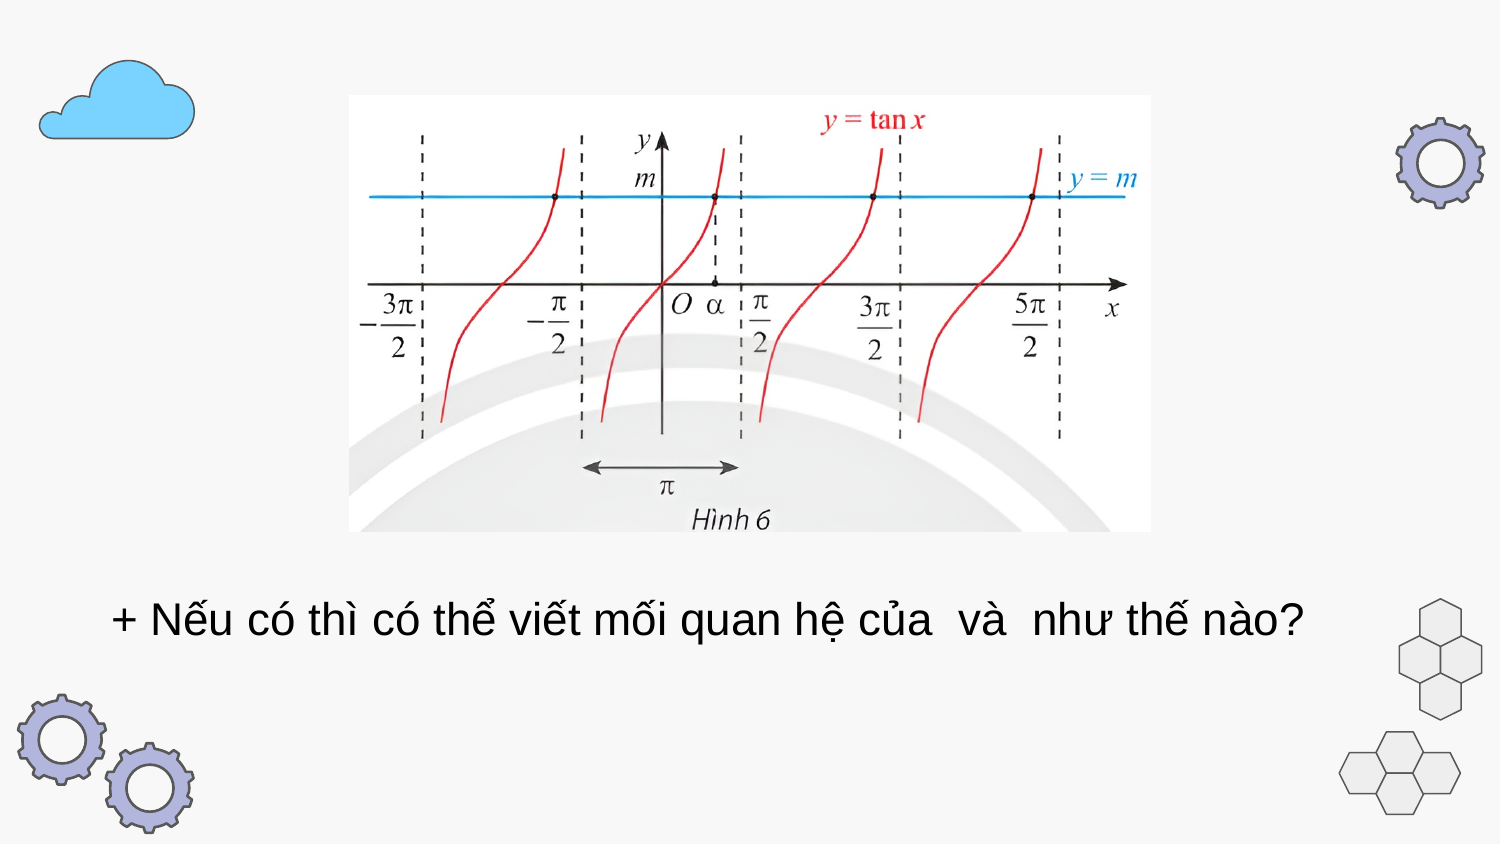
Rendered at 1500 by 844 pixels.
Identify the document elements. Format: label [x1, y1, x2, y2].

picture [349, 95, 1151, 532]
